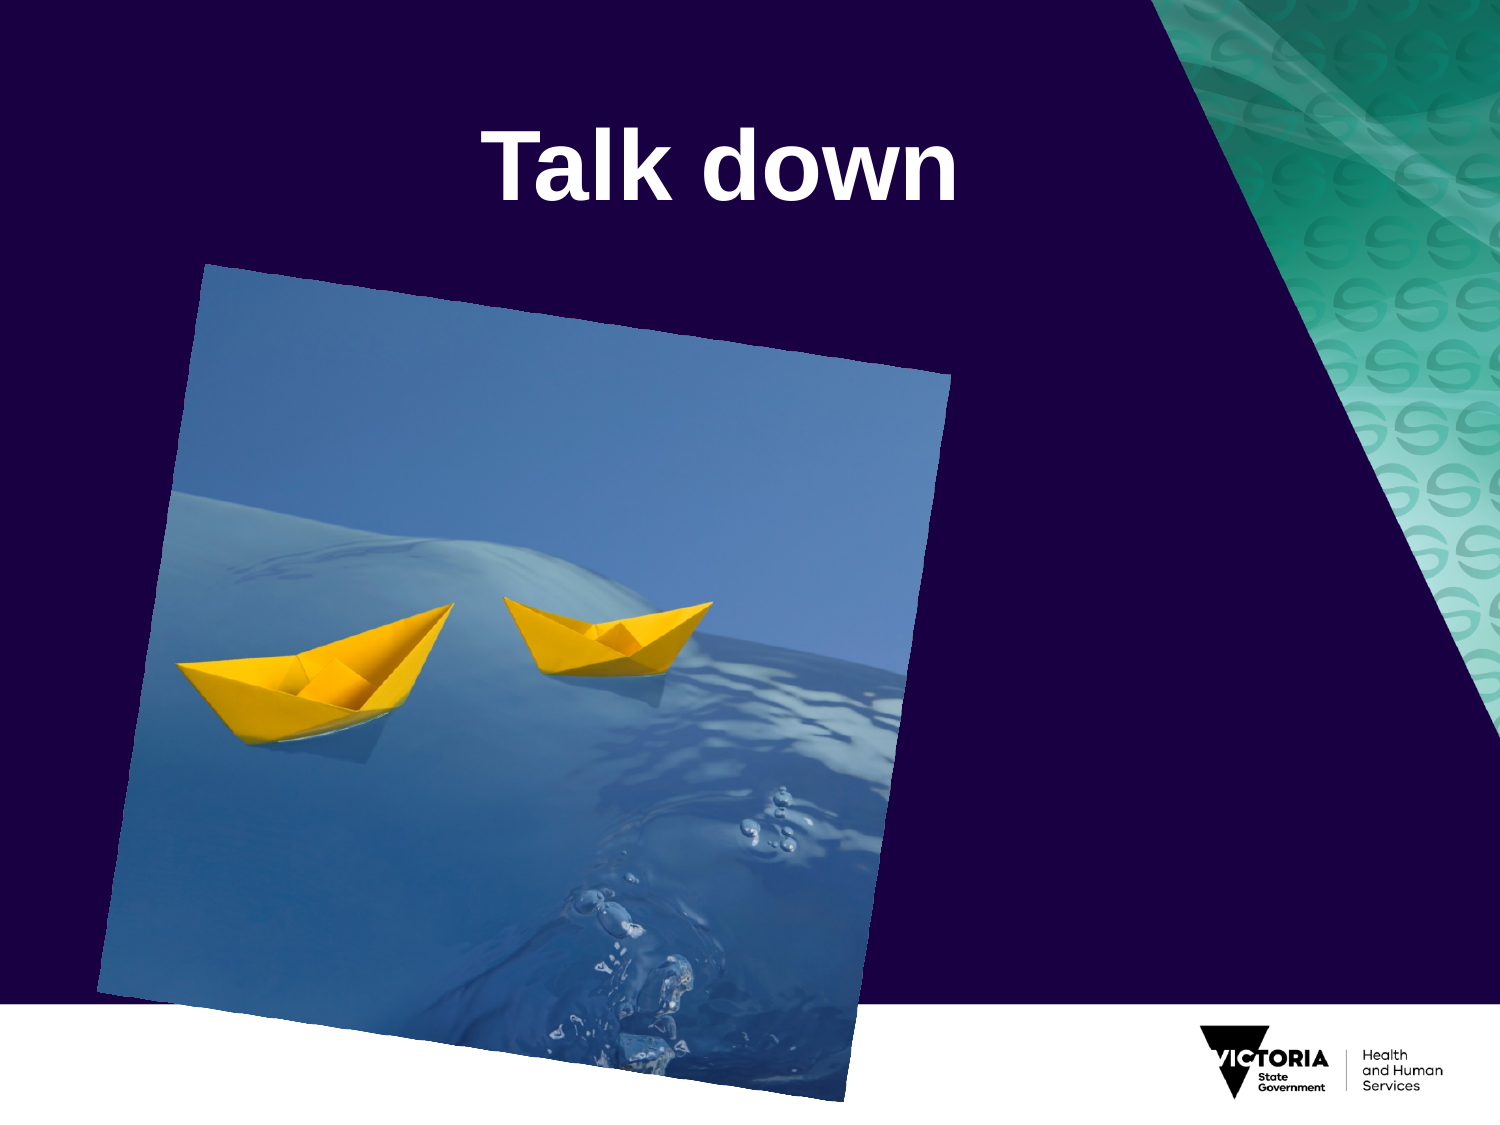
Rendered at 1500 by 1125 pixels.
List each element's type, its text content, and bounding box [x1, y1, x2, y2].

picture [0, 0, 1500, 1125]
text_box Talk down [335, 93, 1106, 262]
